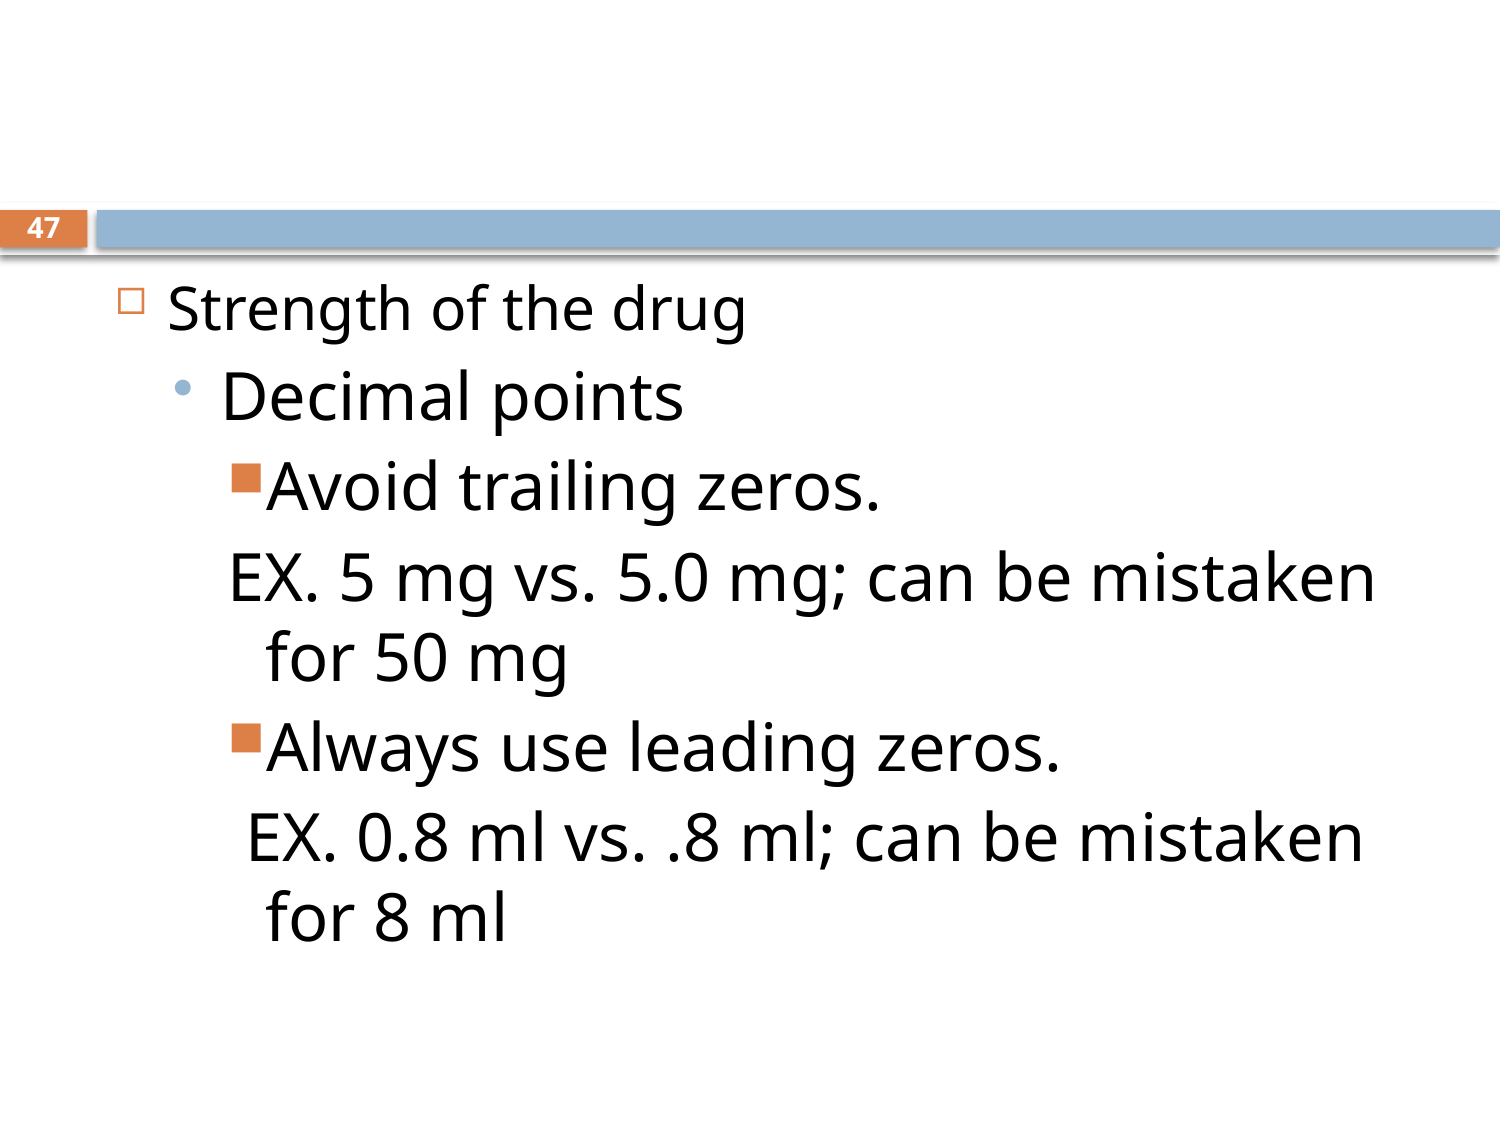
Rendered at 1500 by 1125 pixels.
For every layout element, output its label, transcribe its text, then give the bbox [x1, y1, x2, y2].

slide_number 47 [0, 208, 88, 249]
list Strength of the drug Decimal points Avoid trailing zeros. EX. 5 mg vs. 5.0 mg; can be mistaken for 50 mg Always use leading zeros. EX. 0.8 ml vs. .8 ml; can be mistaken for 8 ml [100, 262, 1438, 1000]
